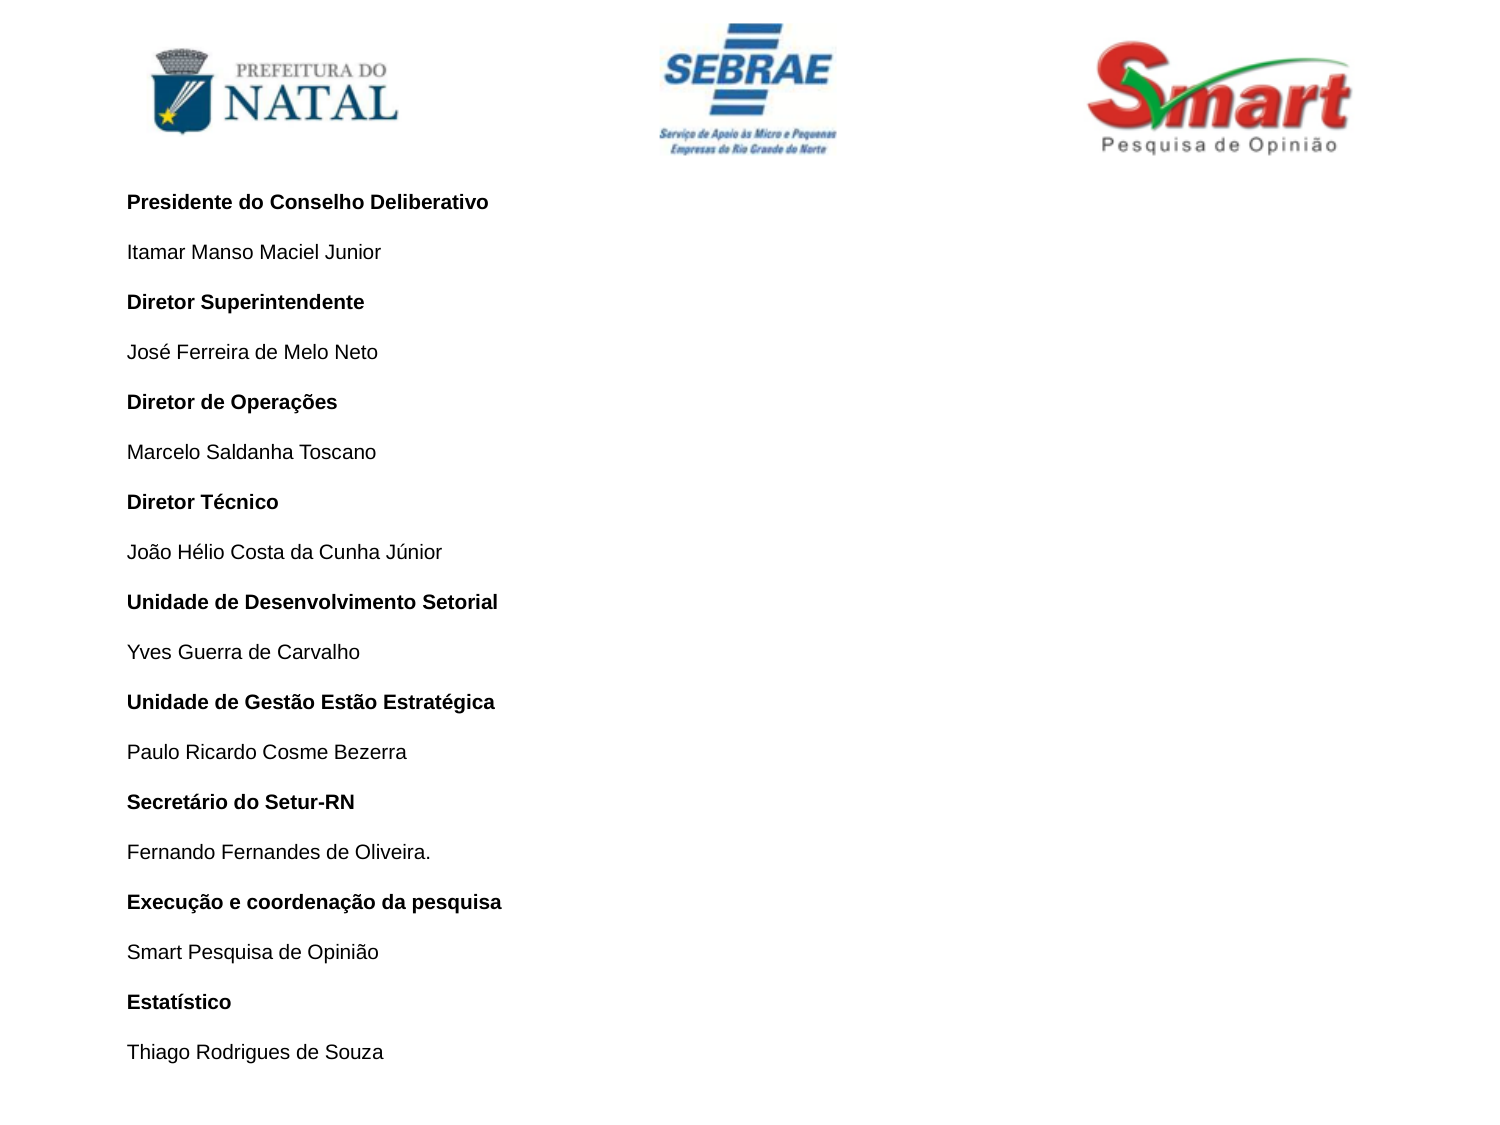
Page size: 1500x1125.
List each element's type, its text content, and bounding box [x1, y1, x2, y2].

picture [136, 8, 1364, 173]
text_box Presidente do Conselho Deliberativo Itamar Manso Maciel Junior Diretor Superintendente José Ferreira de Melo Neto Diretor de Operações Marcelo Saldanha Toscano Diretor Técnico João Hélio Costa da Cunha Júnior Unidade de Desenvolvimento Setorial Yves Guerra de Carvalho Unidade de Gestão Estão Estratégica Paulo Ricardo Cosme Bezerra Secretário do Setur-RN Fernando Fernandes de Oliveira. Execução e coordenação da pesquisa Smart Pesquisa de Opinião Estatístico Thiago Rodrigues de Souza [112, 180, 916, 1071]
